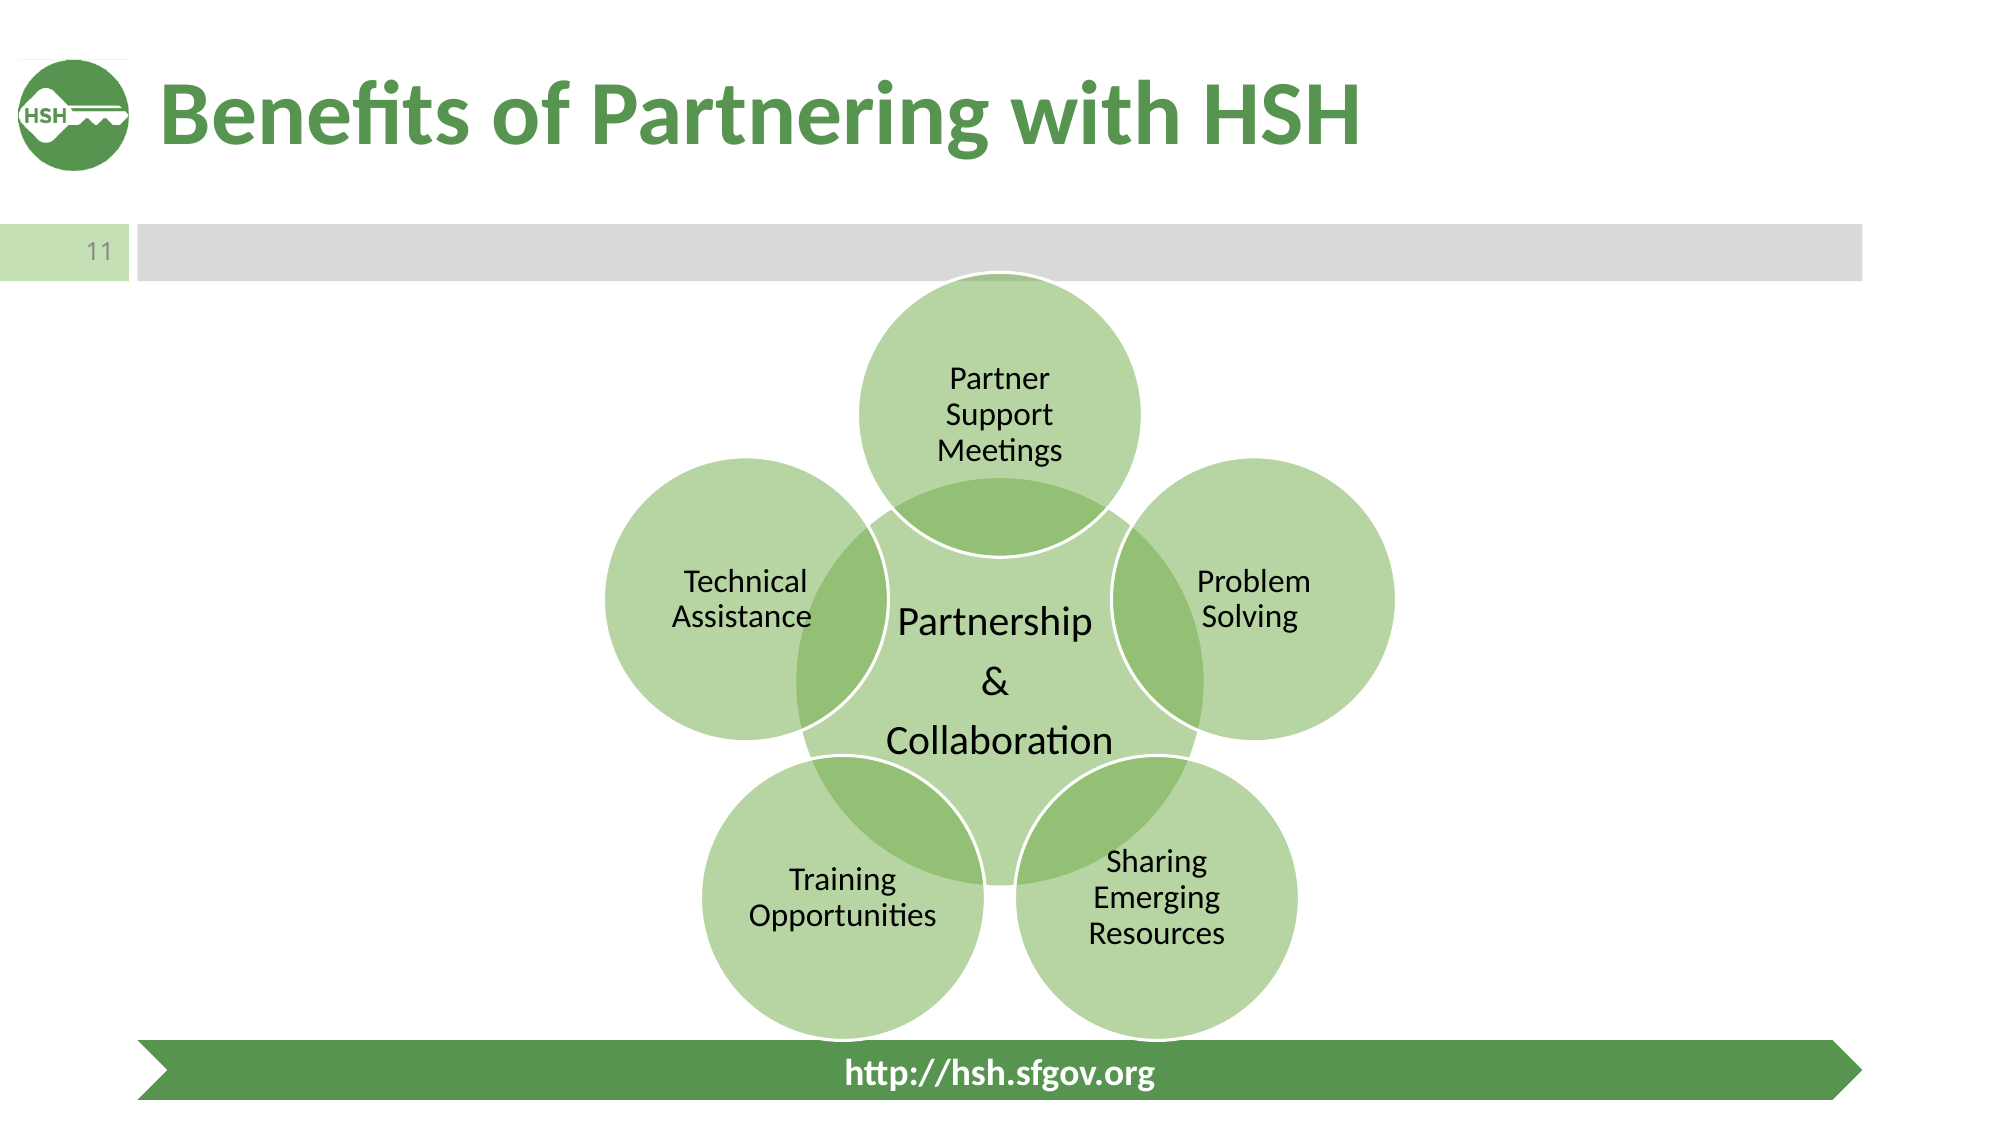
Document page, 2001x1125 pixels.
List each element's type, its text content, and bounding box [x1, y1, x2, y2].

title Benefits of Partnering with HSH [145, 6, 1871, 224]
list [137, 299, 1863, 1014]
picture [18, 59, 129, 171]
